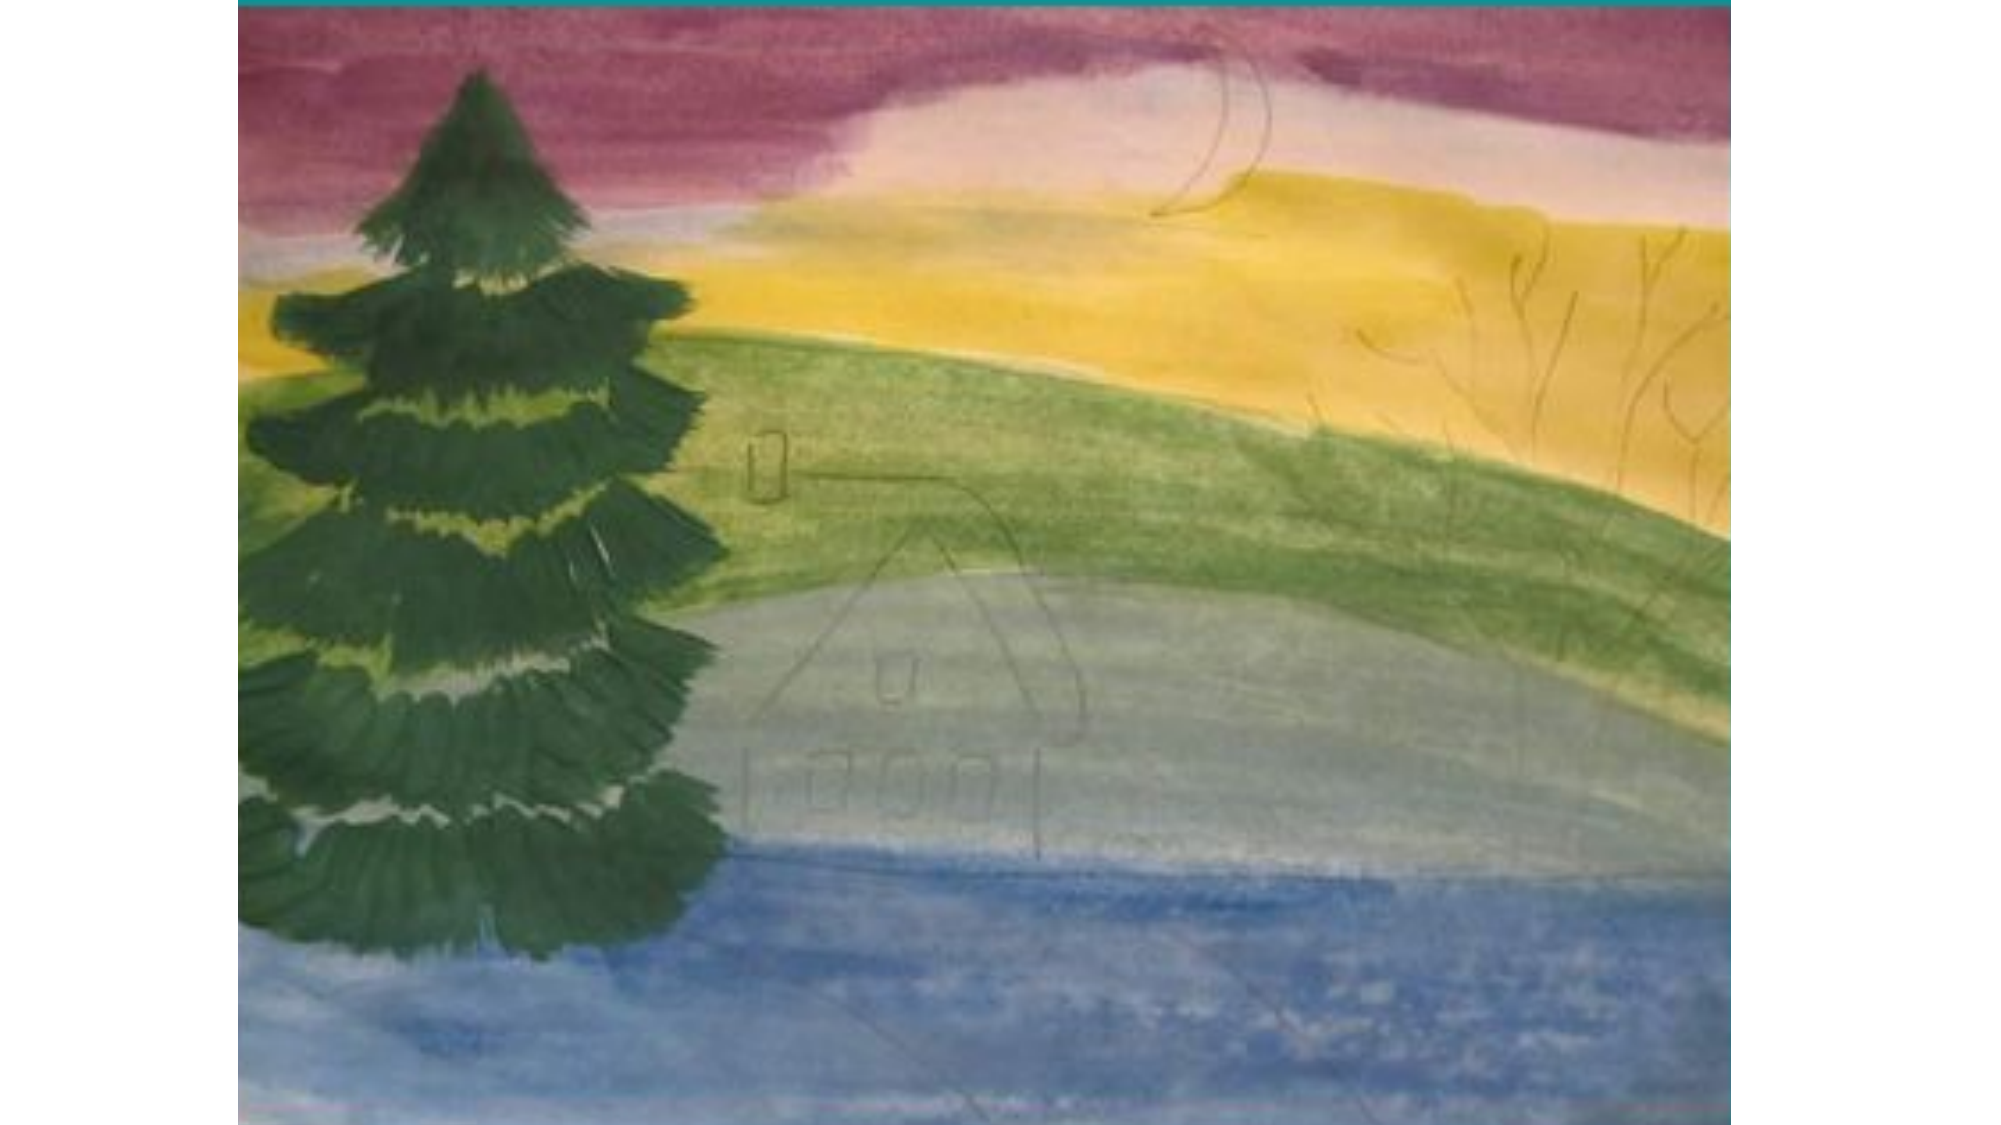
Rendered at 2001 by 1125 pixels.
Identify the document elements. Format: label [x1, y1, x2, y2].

picture [238, 0, 1731, 1125]
